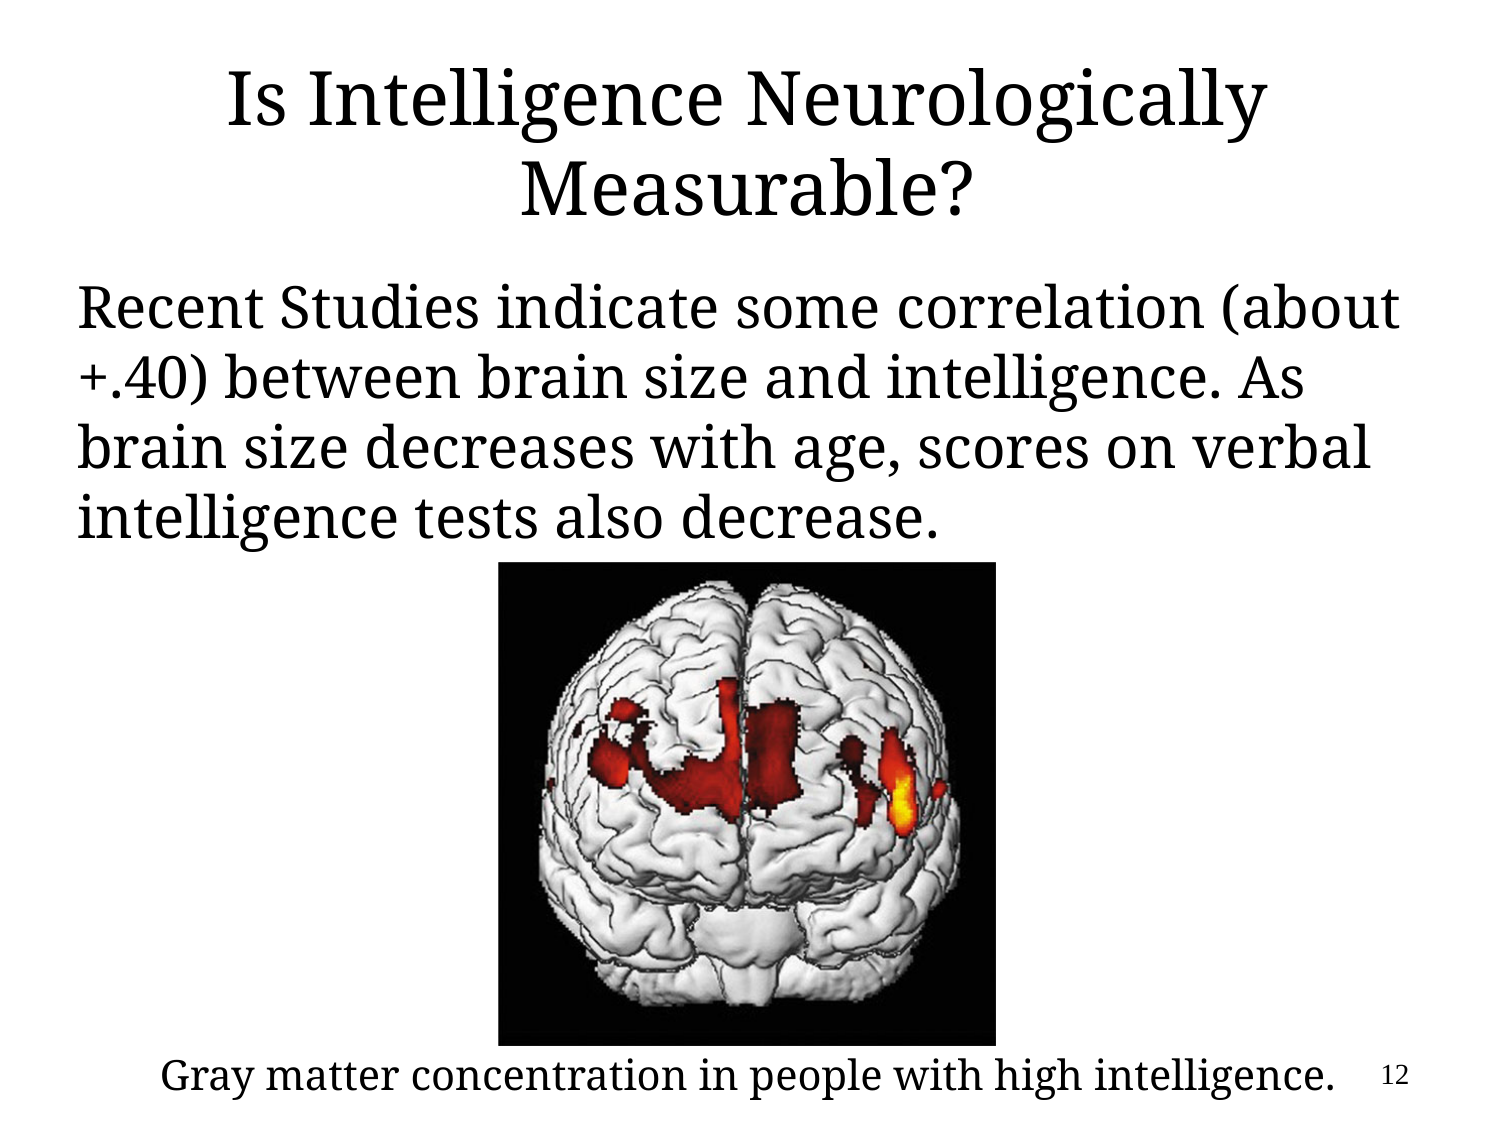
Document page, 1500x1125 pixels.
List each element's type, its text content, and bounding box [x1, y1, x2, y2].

text_box Recent Studies indicate some correlation (about +.40) between brain size and intelligence. As brain size decreases with age, scores on verbal intelligence tests also decrease. [62, 262, 1438, 688]
slide_number 12 [1351, 1042, 1425, 1103]
picture [498, 562, 996, 1047]
title Is Intelligence Neurologically Measurable? [110, 46, 1386, 235]
text_box Gray matter concentration in people with high intelligence. [145, 1041, 1351, 1106]
